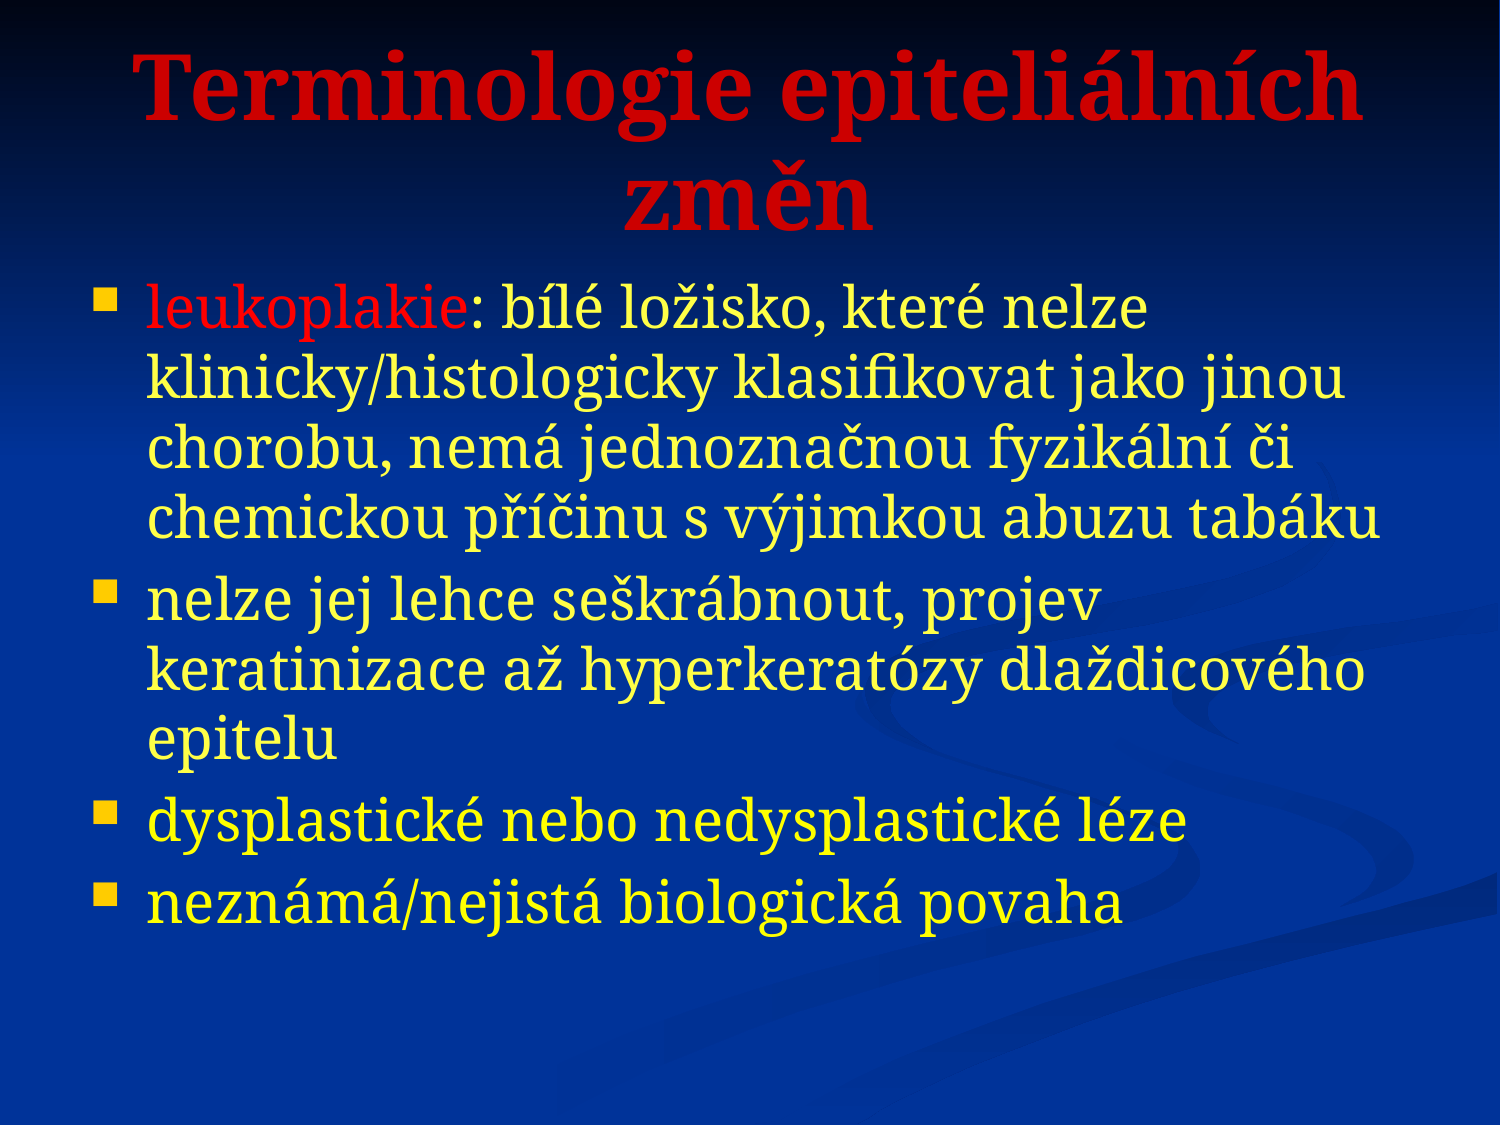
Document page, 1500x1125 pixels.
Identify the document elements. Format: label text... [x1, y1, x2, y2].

list leukoplakie: bílé ložisko, které nelze klinicky/histologicky klasifikovat jako jinou chorobu, nemá jednoznačnou fyzikální či chemickou příčinu s výjimkou abuzu tabáku nelze jej lehce seškrábnout, projev keratinizace až hyperkeratózy dlaždicového epitelu dysplastické nebo nedysplastické léze neznámá/nejistá biologická povaha [75, 262, 1425, 1005]
title Terminologie epiteliálních změn [75, 45, 1425, 233]
